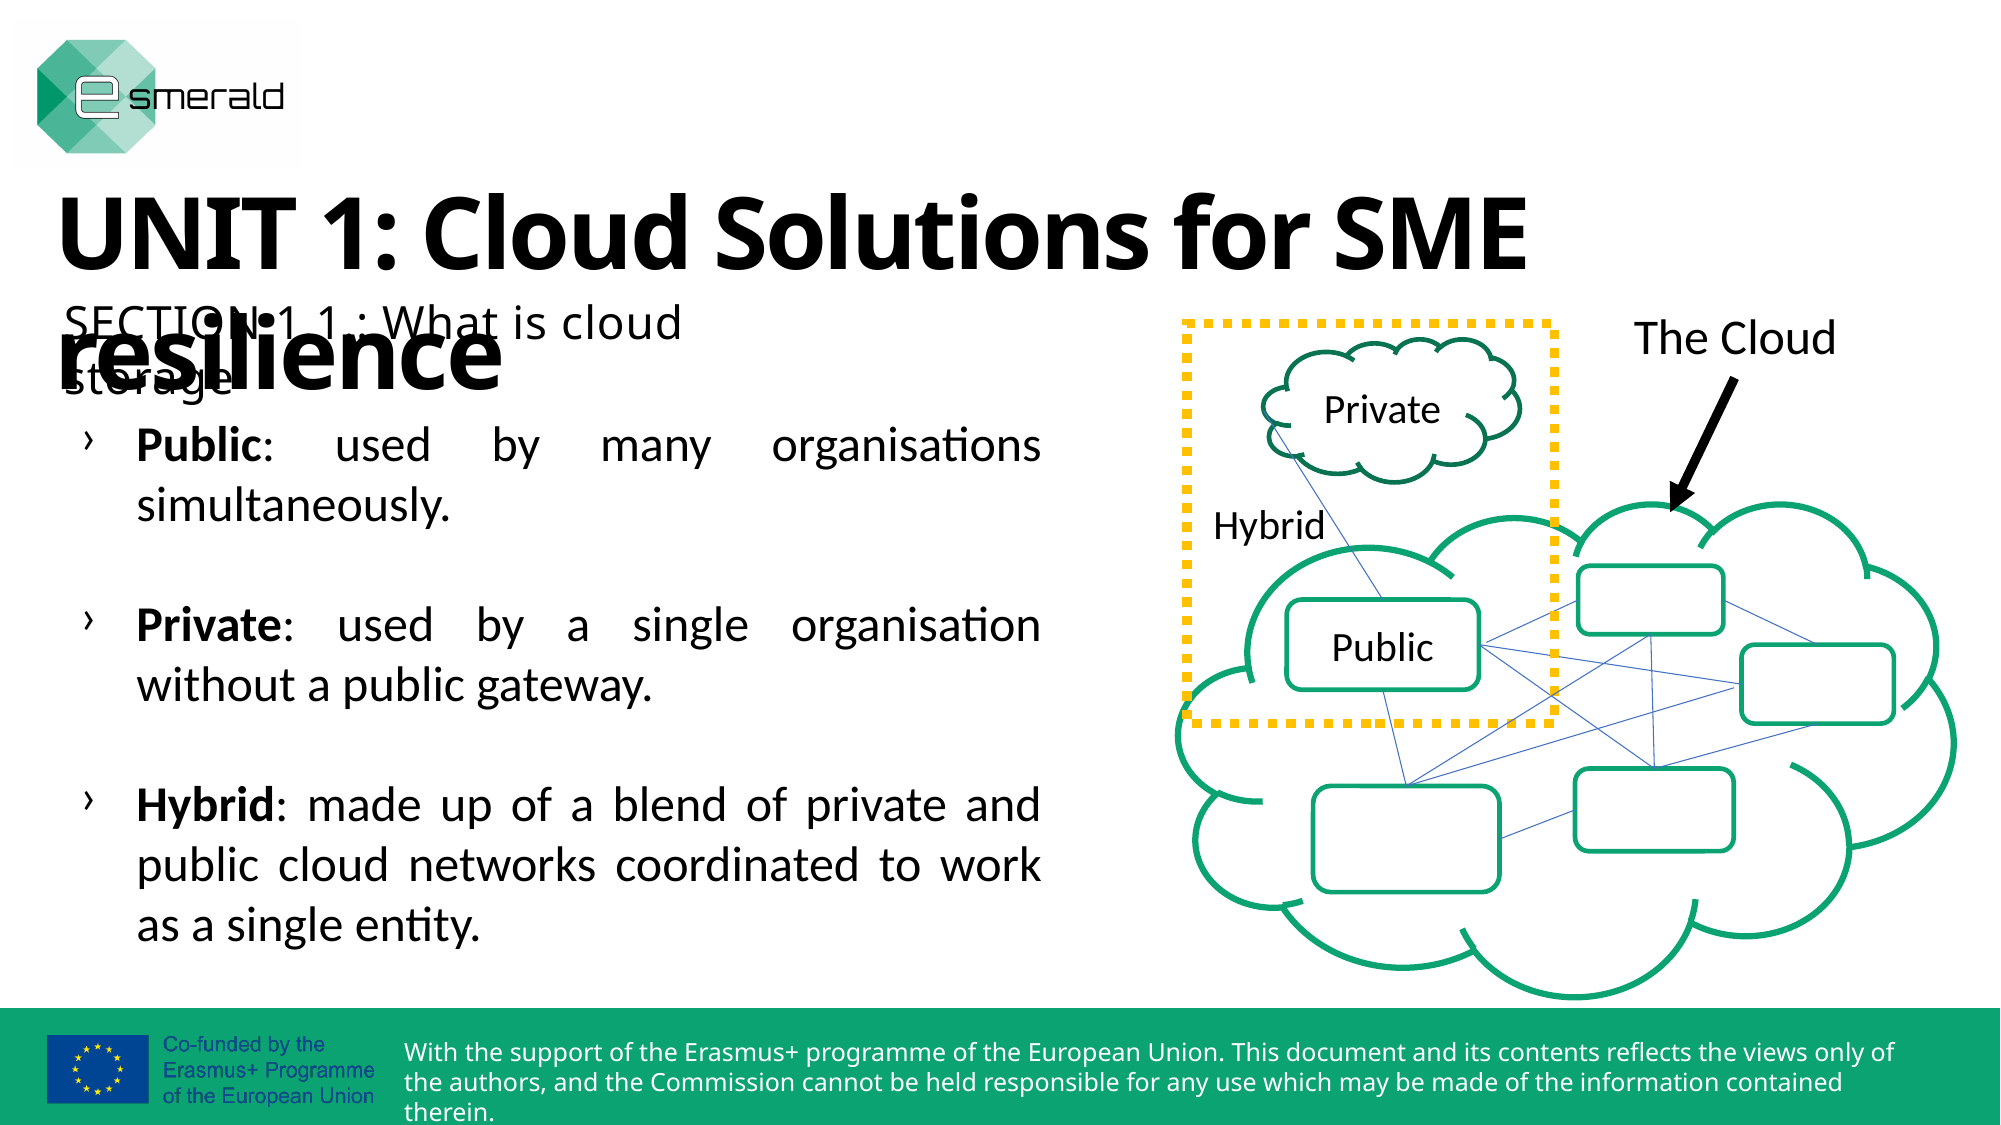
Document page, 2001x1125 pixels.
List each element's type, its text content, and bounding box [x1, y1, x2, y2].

text_box [1311, 784, 1501, 894]
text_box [1723, 599, 1818, 645]
text_box [1176, 503, 1955, 999]
text_box [1186, 322, 1556, 724]
text_box UNIT 1: Cloud Solutions for SME resilience [52, 167, 1619, 410]
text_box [1382, 689, 1406, 786]
text_box Hybrid [1198, 490, 1351, 556]
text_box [1382, 481, 1392, 600]
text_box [1406, 687, 1735, 786]
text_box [1499, 809, 1576, 840]
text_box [1655, 644, 1742, 685]
picture [15, 18, 302, 169]
text_box SECTION 1.1.: What is cloud storage [61, 290, 857, 404]
picture [47, 1035, 374, 1107]
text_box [1406, 634, 1650, 687]
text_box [1735, 723, 1818, 769]
text_box [1574, 786, 1735, 853]
text_box [1740, 643, 1895, 725]
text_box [1486, 599, 1579, 634]
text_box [1670, 377, 1735, 513]
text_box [1650, 634, 1655, 687]
text_box Public: used by many organisations simultaneously. Private: used by a single organisation without a public gateway. Hybrid: made up of a blend of private and public cloud networks coordinated to work as a single entity. [65, 403, 1057, 959]
text_box The Cloud [1618, 297, 1964, 373]
text_box [1577, 564, 1725, 636]
